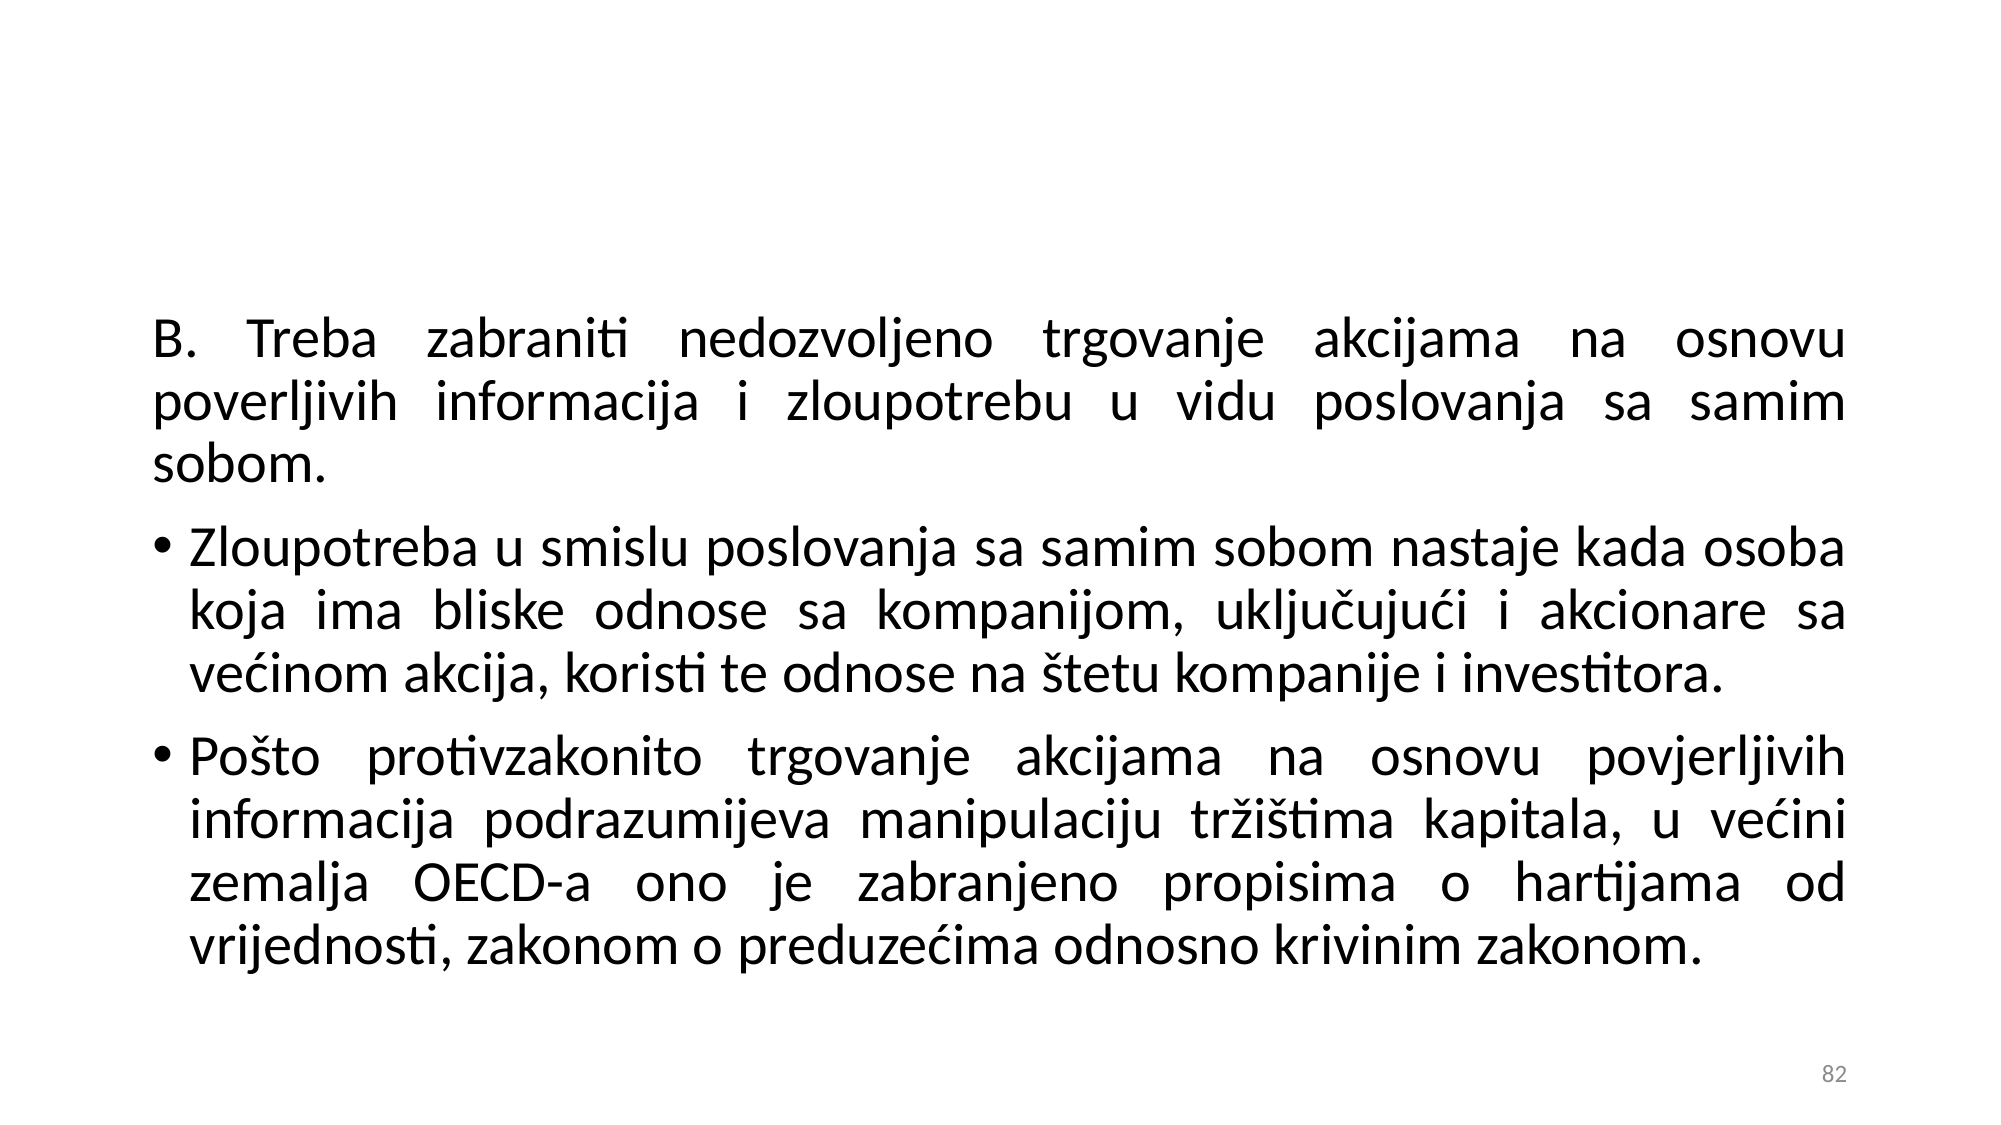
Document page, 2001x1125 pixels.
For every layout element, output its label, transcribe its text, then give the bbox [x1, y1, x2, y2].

slide_number 82 [1412, 1042, 1863, 1103]
list B. Treba zabraniti nedozvoljeno trgovanje akcijama na osnovu poverljivih informacija i zloupotrebu u vidu poslovanja sa samim sobom. Zloupotreba u smislu poslovanja sa samim sobom nastaje kada osoba koja ima bliske odnose sa kompanijom, uključujući i akcionare sa većinom akcija, koristi te odnose na štetu kompanije i investitora. Pošto protivzakonito trgovanje akcijama na osnovu povjerljivih informacija podrazumijeva manipulaciju tržištima kapitala, u većini zemalja OECD-a ono je zabranjeno propisima o hartijama od vrijednosti, zakonom o preduzećima odnosno krivinim zakonom. [137, 299, 1863, 1014]
